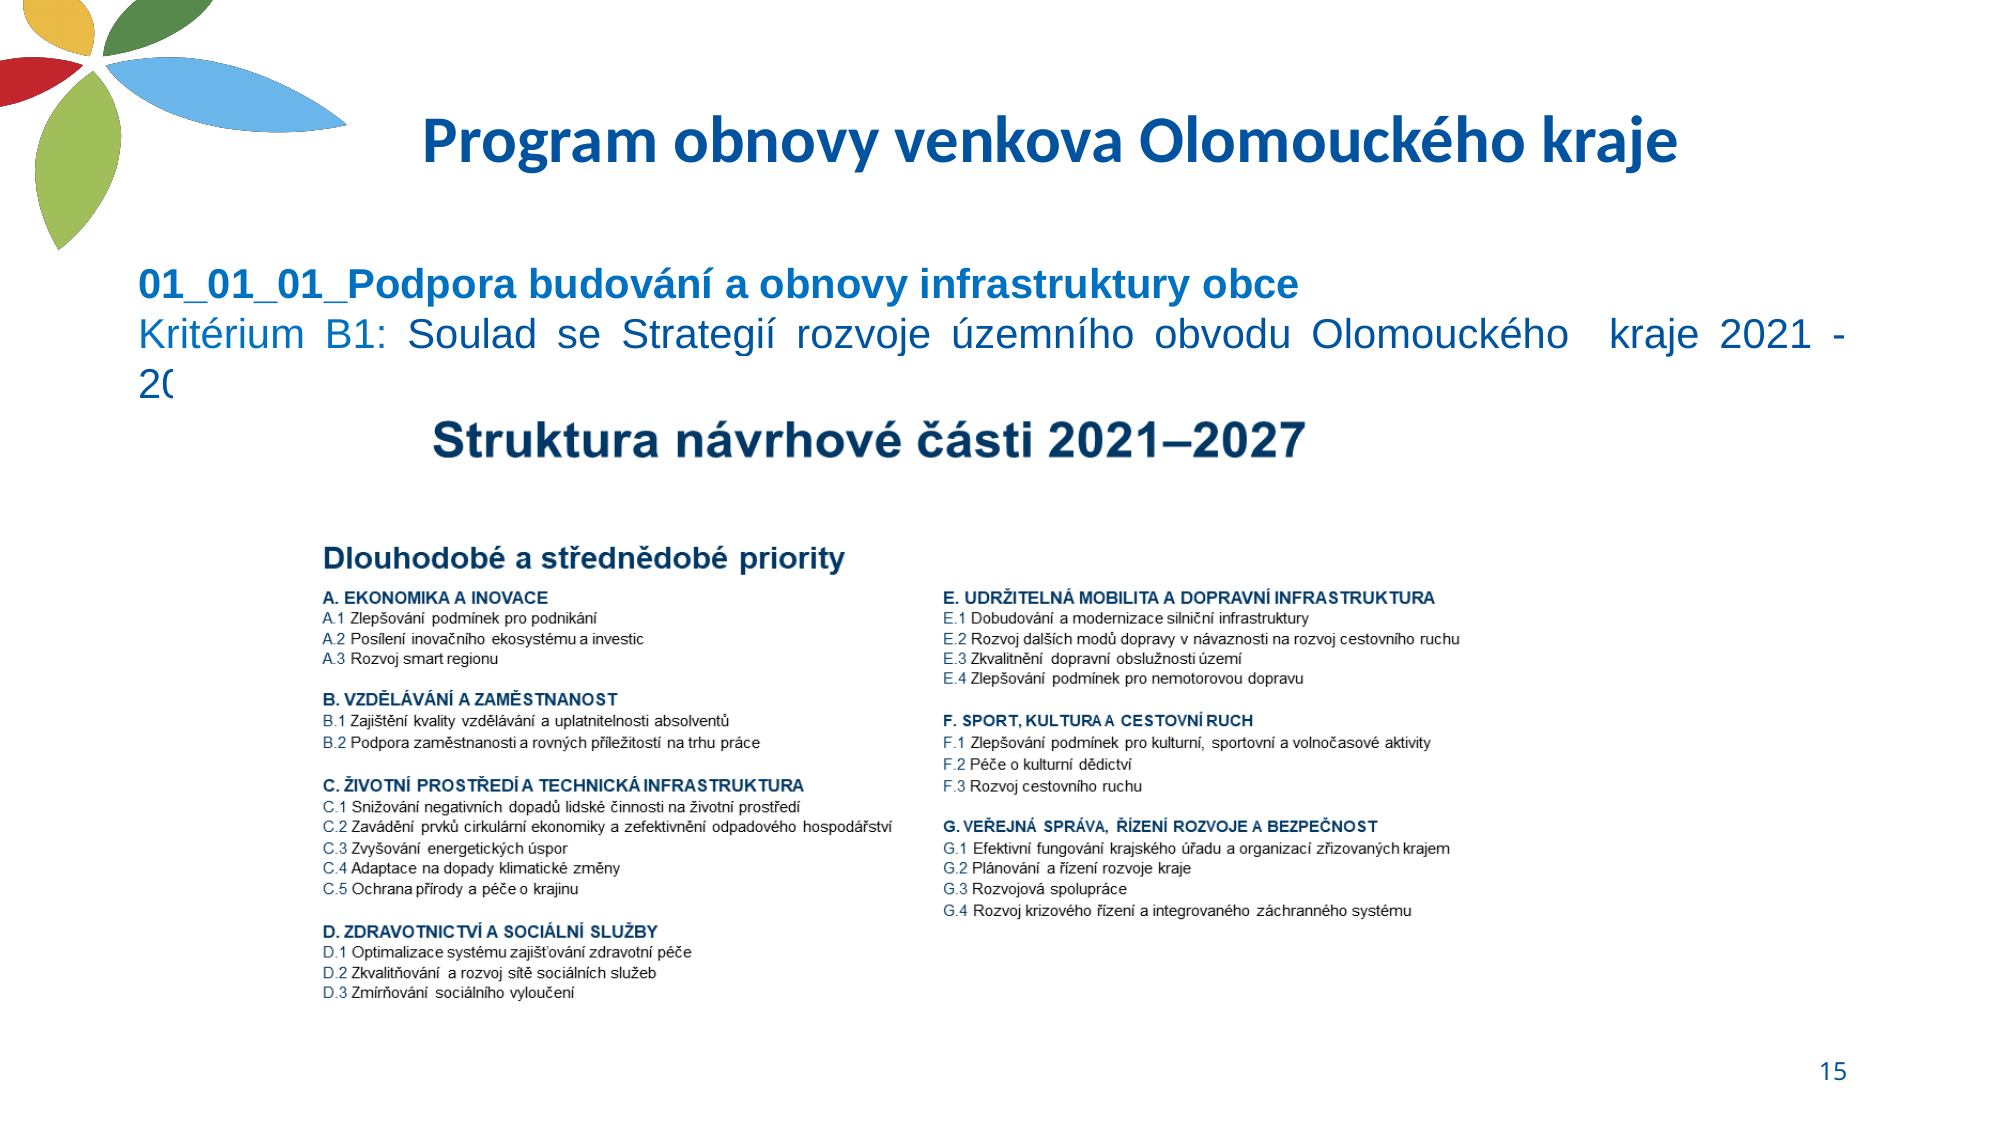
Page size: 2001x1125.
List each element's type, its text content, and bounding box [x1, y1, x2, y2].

title Program obnovy venkova Olomouckého kraje [347, 97, 1932, 214]
slide_number 15 [1412, 1042, 1863, 1103]
picture [173, 356, 1541, 1054]
list 01_01_01_Podpora budování a obnovy infrastruktury obce Kritérium B1: Soulad se Strategií rozvoje územního obvodu Olomouckého kraje 2021 - 2027 [123, 249, 1863, 1079]
picture [0, 0, 347, 250]
